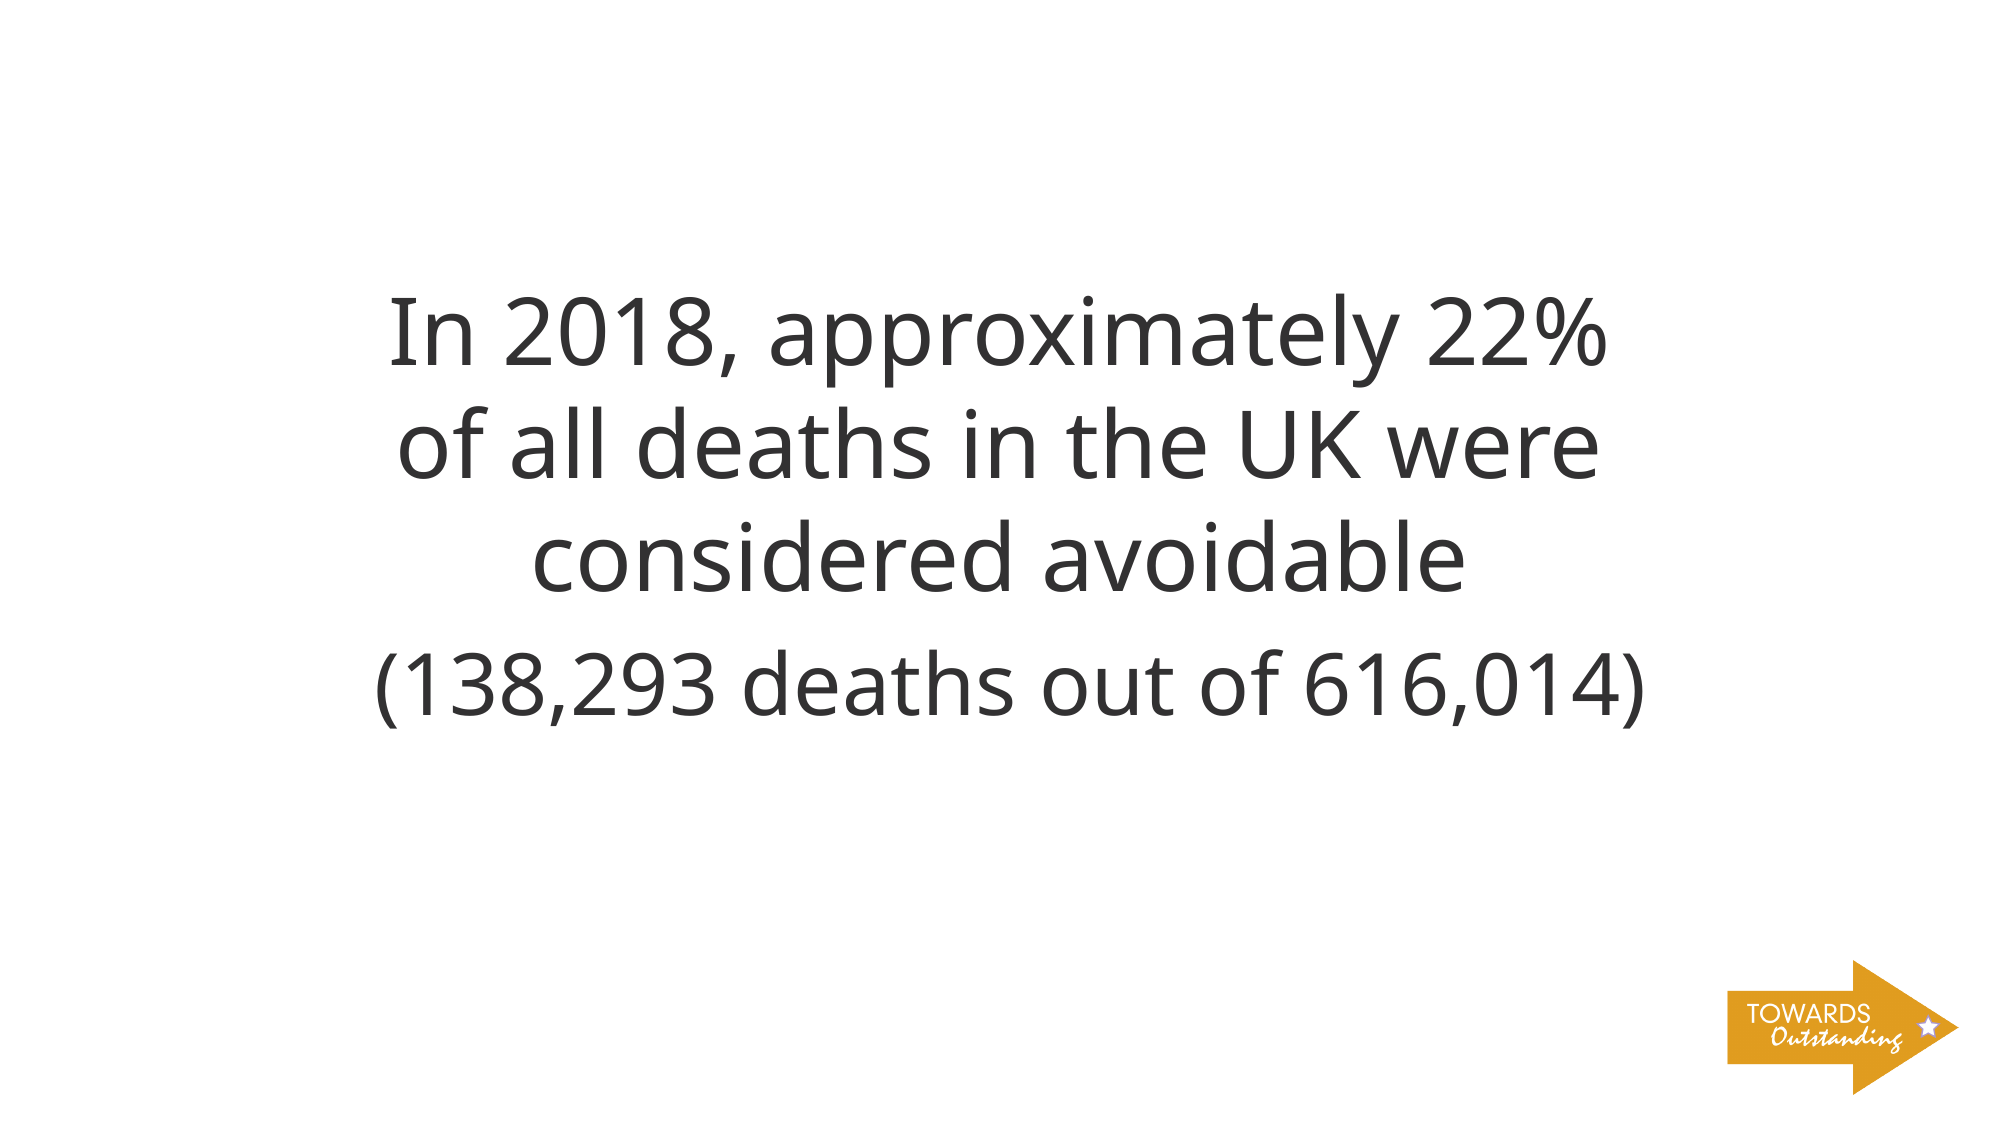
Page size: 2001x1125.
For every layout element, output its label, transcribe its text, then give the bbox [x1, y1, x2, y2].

picture [1724, 958, 1962, 1097]
list In 2018, approximately 22% of all deaths in the UK were considered avoidable (138,293 deaths out of 616,014) [323, 264, 1677, 821]
